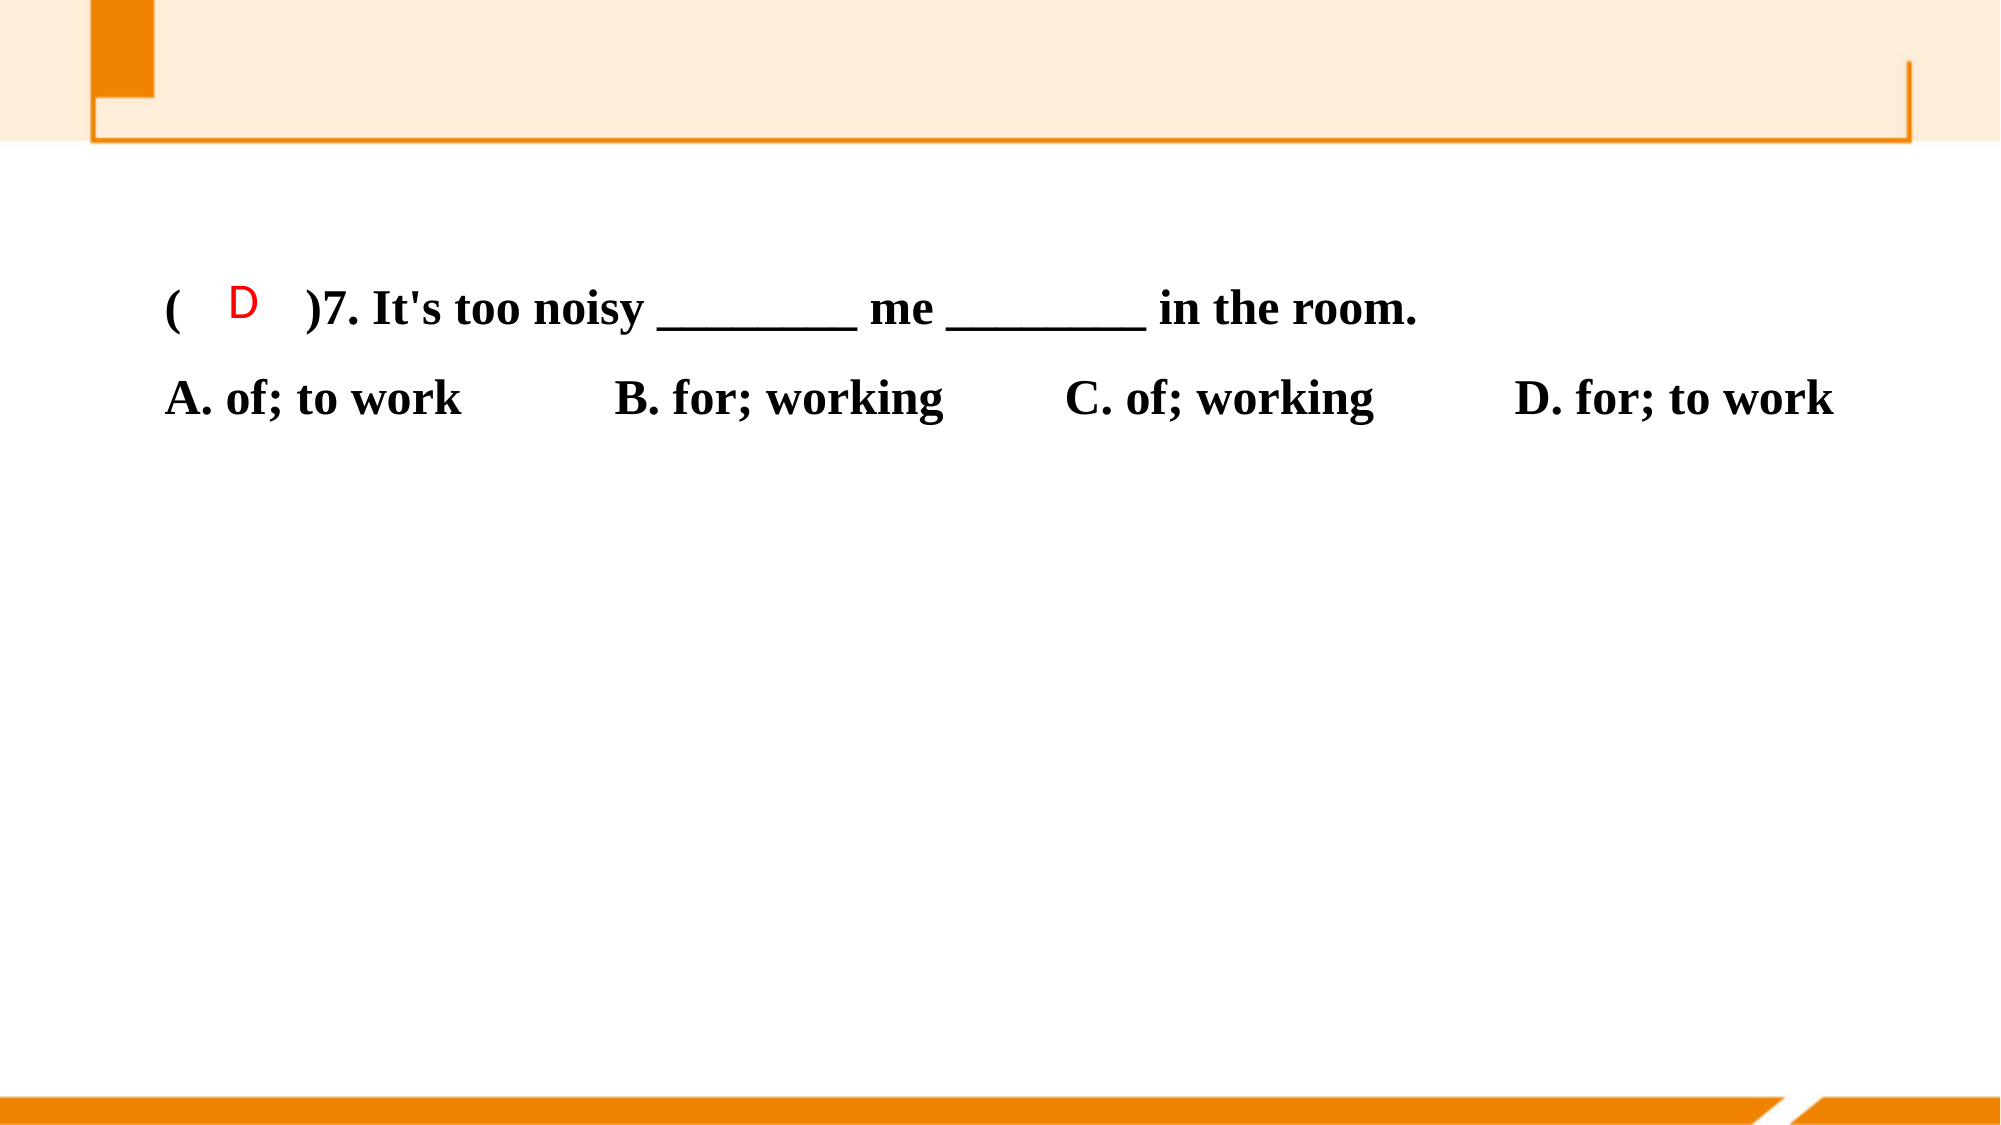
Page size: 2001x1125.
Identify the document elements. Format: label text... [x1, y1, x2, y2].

text_box ( )7. It's too noisy ________ me ________ in the room. A. of; to work B. for; working C. of; working D. for; to work [149, 236, 1856, 432]
picture [0, 0, 2001, 1125]
text_box D [213, 261, 274, 336]
